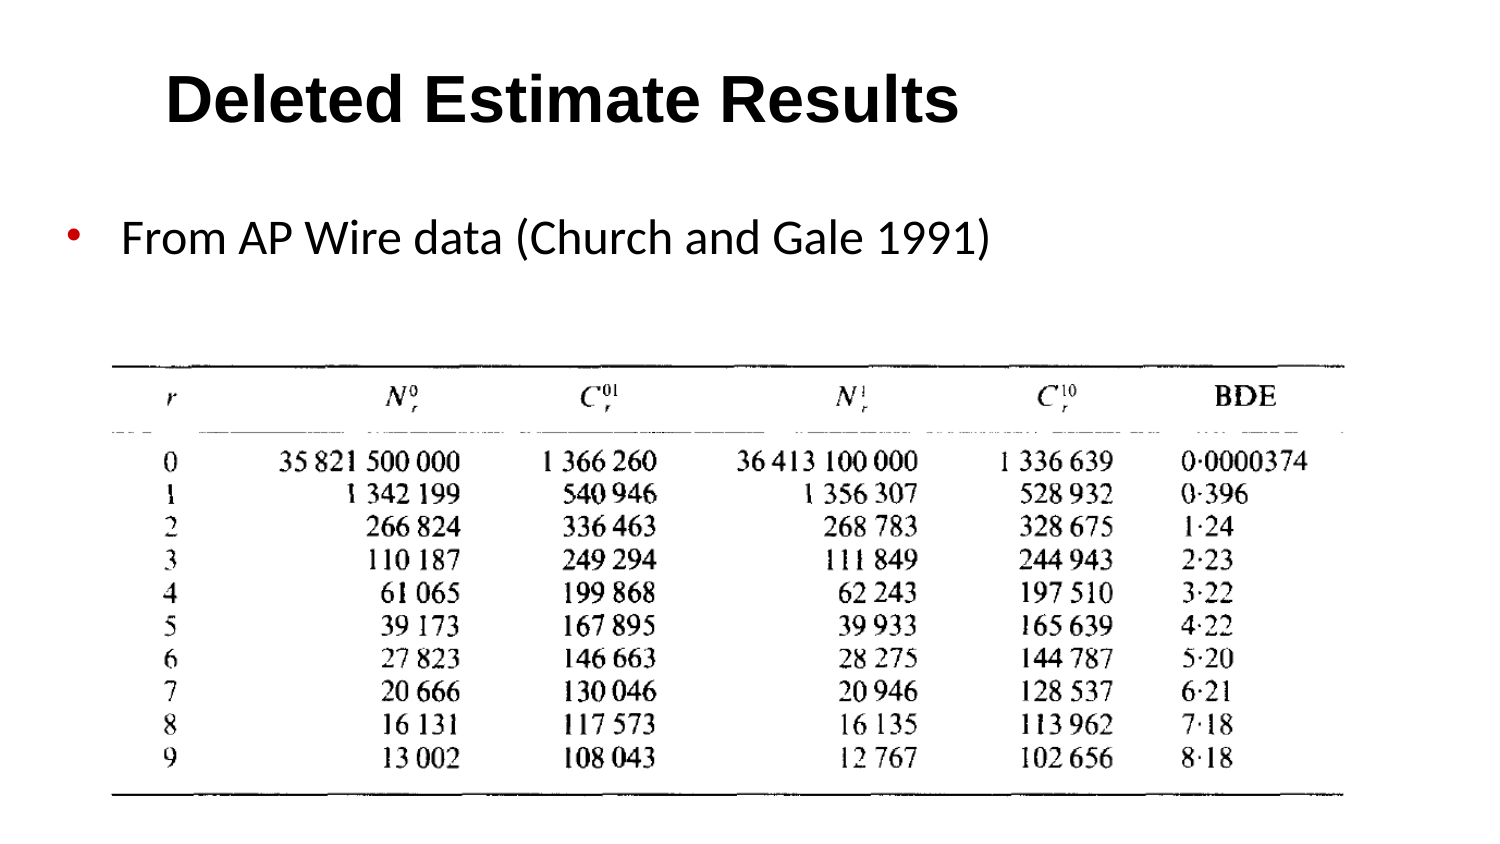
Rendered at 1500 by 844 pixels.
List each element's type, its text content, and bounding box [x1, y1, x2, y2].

picture [99, 359, 1363, 808]
title Deleted Estimate Results [150, 21, 1350, 144]
list From AP Wire data (Church and Gale 1991) [50, 196, 1388, 832]
